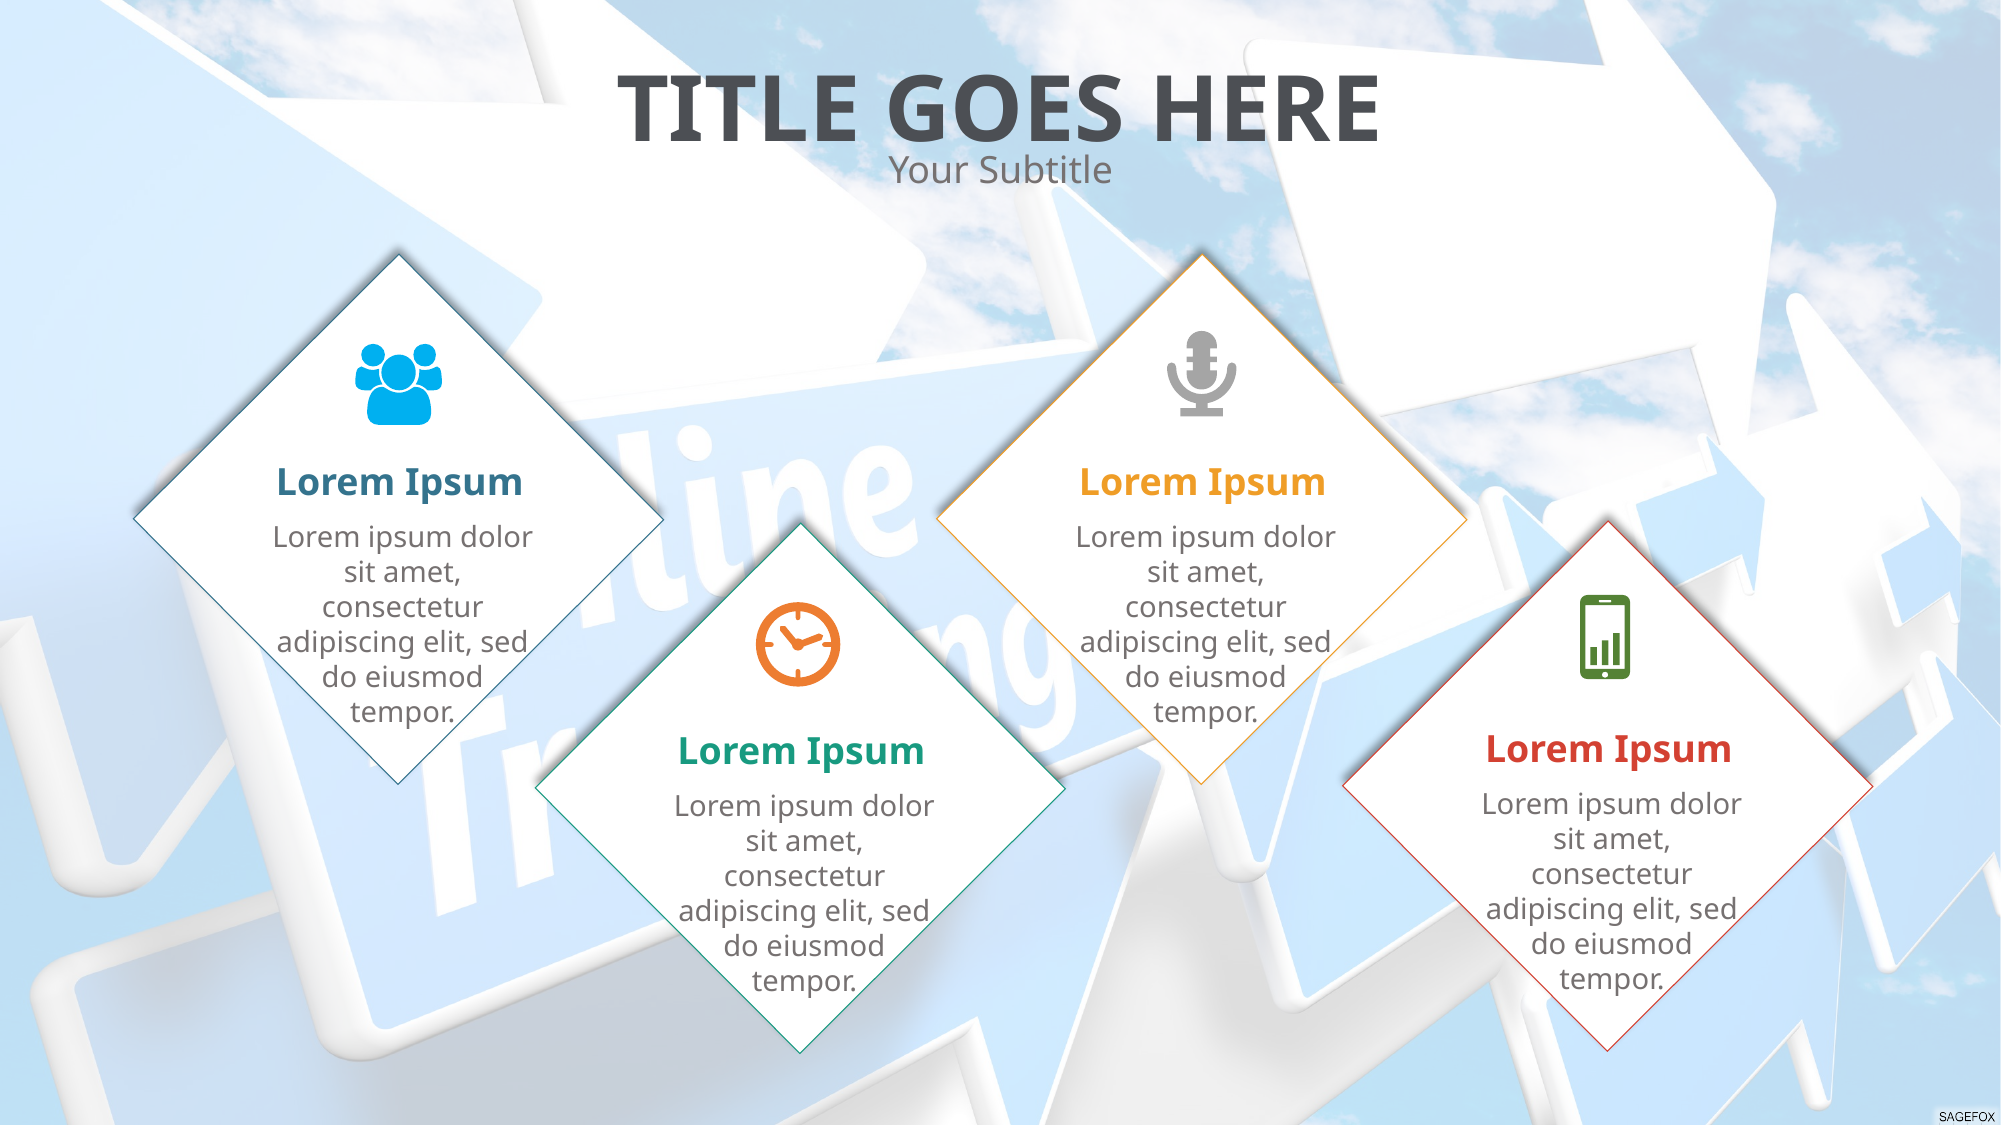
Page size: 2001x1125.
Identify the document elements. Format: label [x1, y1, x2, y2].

text_box [682, 937, 919, 1055]
text_box [1083, 668, 1320, 786]
text_box [1458, 717, 1759, 935]
text_box [935, 252, 1469, 637]
text_box [249, 450, 550, 668]
text_box [1489, 935, 1726, 1053]
text_box [280, 668, 517, 786]
text_box [1052, 450, 1353, 668]
text_box [548, 42, 1452, 199]
text_box [1167, 330, 1237, 417]
text_box [1580, 594, 1631, 679]
text_box [131, 252, 666, 637]
text_box [755, 602, 841, 687]
text_box [533, 521, 1067, 906]
text_box [355, 343, 442, 425]
text_box [651, 719, 952, 937]
picture [1936, 1111, 1997, 1125]
text_box [1341, 519, 1875, 903]
